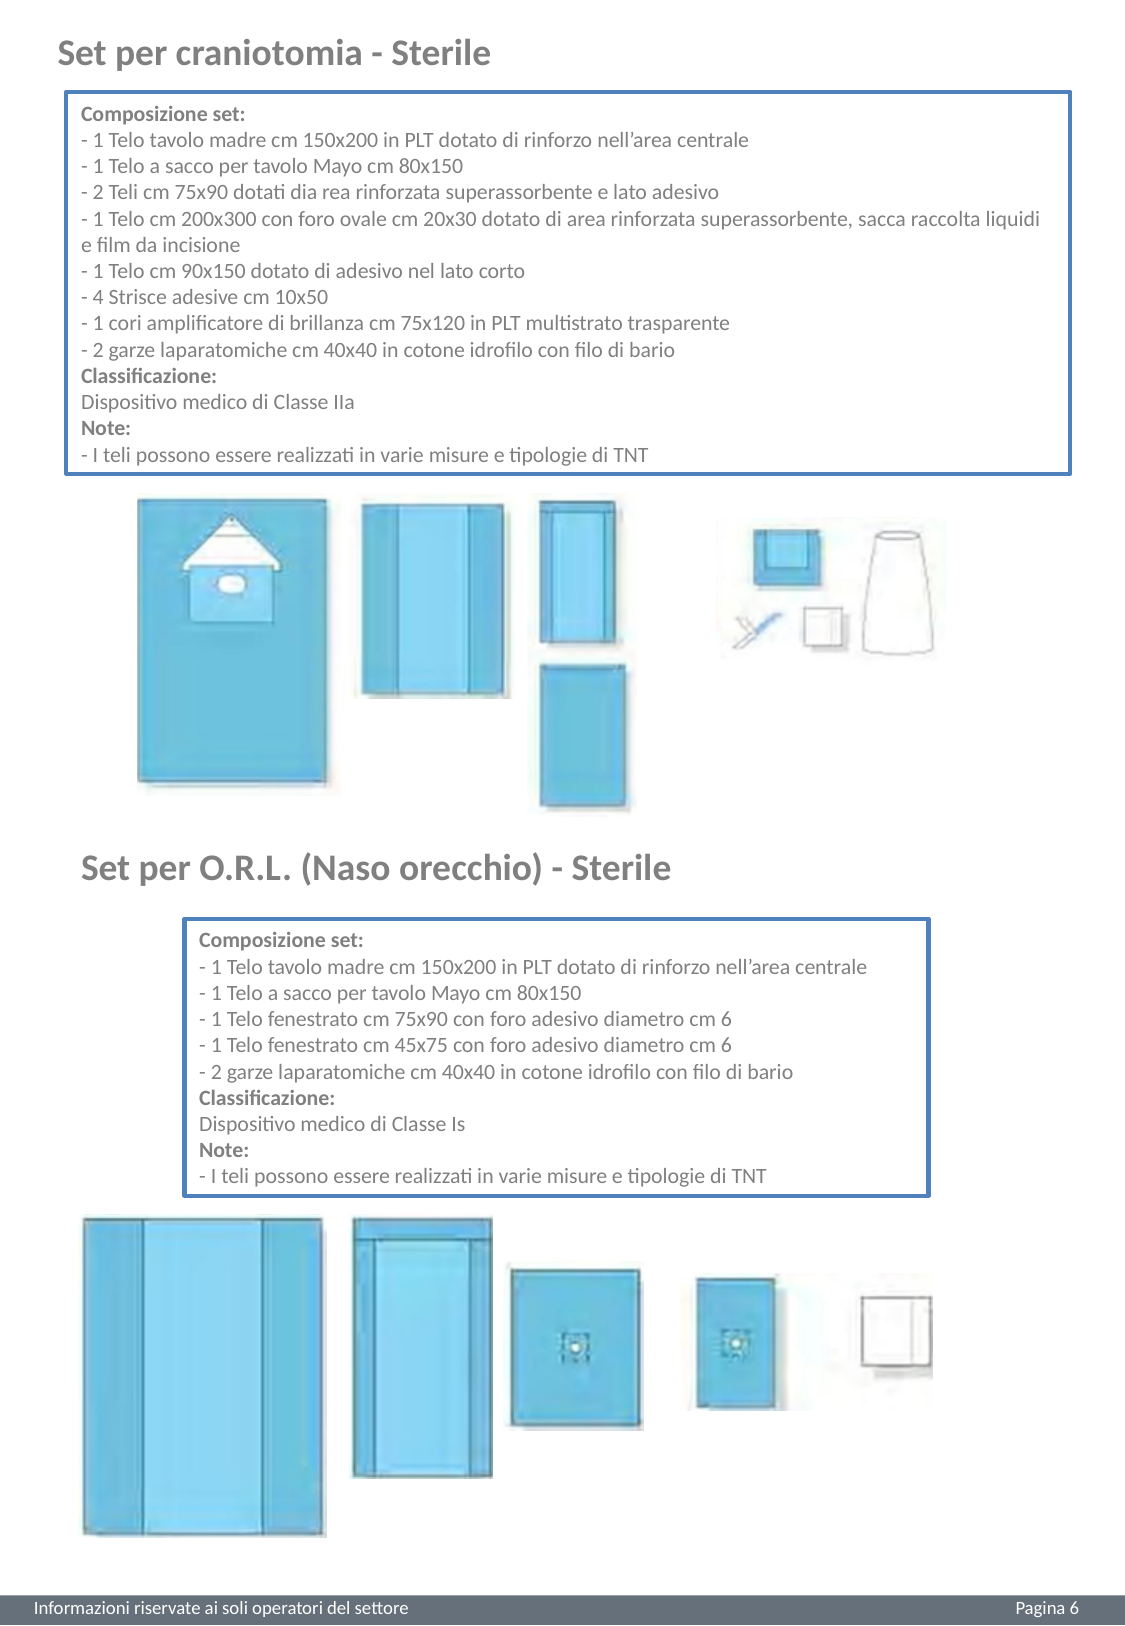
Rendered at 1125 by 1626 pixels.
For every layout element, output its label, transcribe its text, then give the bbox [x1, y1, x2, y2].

picture [77, 1213, 327, 1538]
text_box Set per O.R.L. (Naso orecchio) - Sterile [66, 836, 965, 896]
picture [349, 1213, 493, 1479]
text_box Composizione set: - 1 Telo tavolo madre cm 150x200 in PLT dotato di rinforzo nell’area centrale - 1 Telo a sacco per tavolo Mayo cm 80x150 - 1 Telo fenestrato cm 75x90 con foro adesivo diametro cm 6 - 1 Telo fenestrato cm 45x75 con foro adesivo diametro cm 6 - 2 garze laparatomiche cm 40x40 in cotone idrofilo con filo di bario Classificazione: Dispositivo medico di Classe Is Note: - I teli possono essere realizzati in varie misure e tipologie di TNT [182, 917, 931, 1198]
picture [136, 493, 341, 796]
picture [715, 516, 946, 680]
picture [680, 1272, 933, 1411]
text_box Set per craniotomia - Sterile [42, 21, 858, 81]
picture [349, 493, 516, 699]
text_box Composizione set: - 1 Telo tavolo madre cm 150x200 in PLT dotato di rinforzo nell’area centrale - 1 Telo a sacco per tavolo Mayo cm 80x150 - 2 Teli cm 75x90 dotati dia rea rinforzata superassorbente e lato adesivo - 1 Telo cm 200x300 con foro ovale cm 20x30 dotato di area rinforzata superassorbente, sacca raccolta liquidi e film da incisione - 1 Telo cm 90x150 dotato di adesivo nel lato corto - 4 Strisce adesive cm 10x50 - 1 cori amplificatore di brillanza cm 75x120 in PLT multistrato trasparente - 2 garze laparatomiche cm 40x40 in cotone idrofilo con filo di bario Classificazione: Dispositivo medico di Classe IIa Note: - I teli possono essere realizzati in varie misure e tipologie di TNT [64, 90, 1072, 476]
picture [526, 493, 637, 818]
text_box Informazioni riservate ai soli operatori del settore Pagina 6 [0, 1595, 1125, 1625]
picture [503, 1261, 645, 1431]
